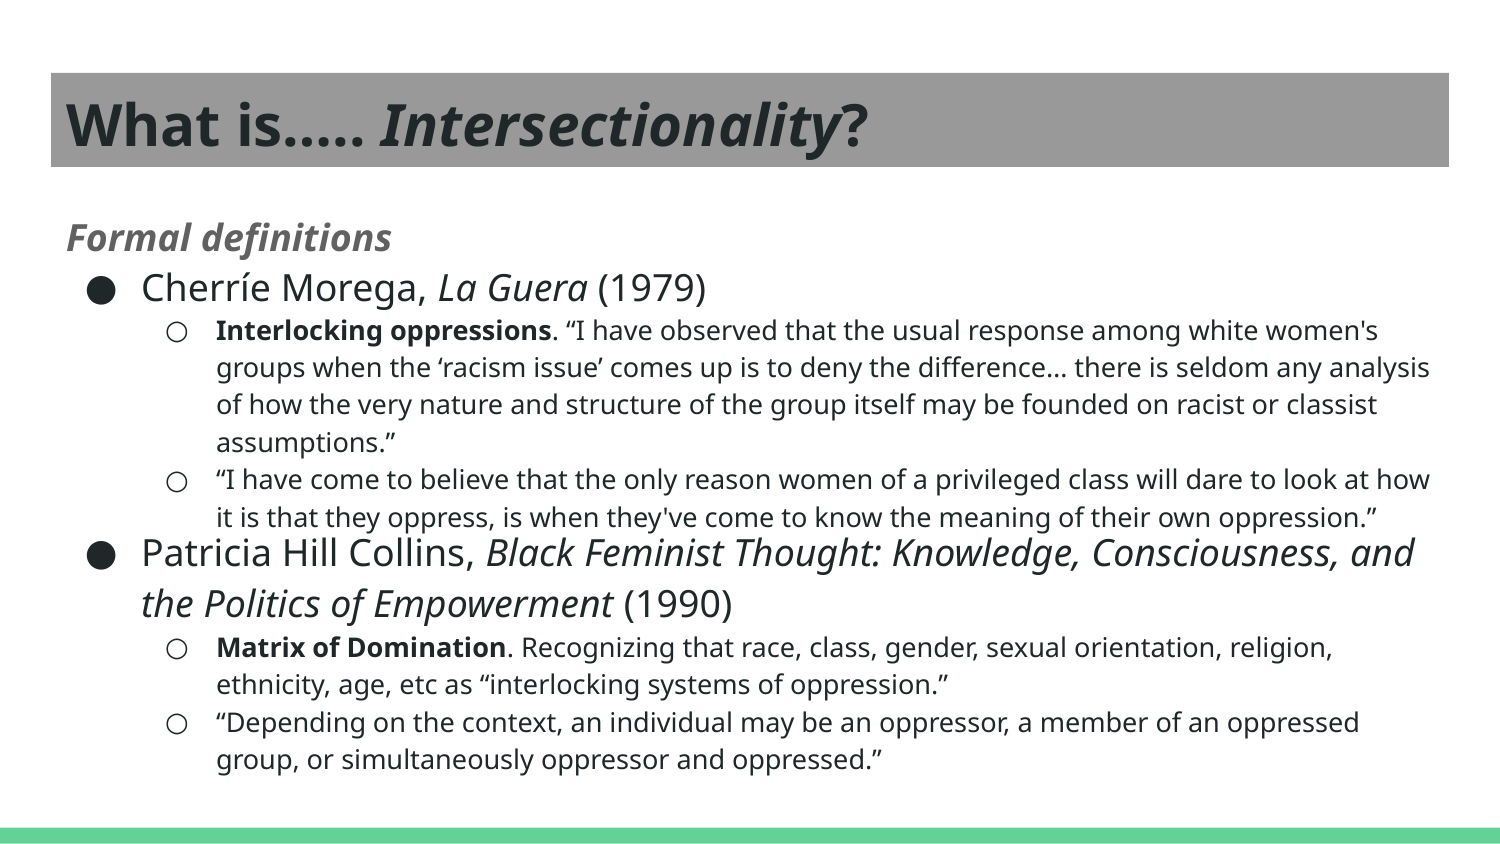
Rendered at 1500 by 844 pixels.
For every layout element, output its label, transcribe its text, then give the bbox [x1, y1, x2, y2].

text_box Patricia Hill Collins, Black Feminist Thought: Knowledge, Consciousness, and the Politics of Empowerment (1990) Matrix of Domination. Recognizing that race, class, gender, sexual orientation, religion, ethnicity, age, etc as “interlocking systems of oppression.” “Depending on the context, an individual may be an oppressor, a member of an oppressed group, or simultaneously oppressor and oppressed.” [51, 506, 1462, 793]
list Formal definitions [51, 192, 1449, 241]
text_box Cherríe Morega, La Guera (1979) Interlocking oppressions. “I have observed that the usual response among white women's groups when the ‘racism issue’ comes up is to deny the difference… there is seldom any analysis of how the very nature and structure of the group itself may be founded on racist or classist assumptions.” “I have come to believe that the only reason women of a privileged class will dare to look at how it is that they oppress, is when they've come to know the meaning of their own oppression.” [51, 241, 1462, 506]
title What is….. Intersectionality? [51, 72, 1449, 167]
